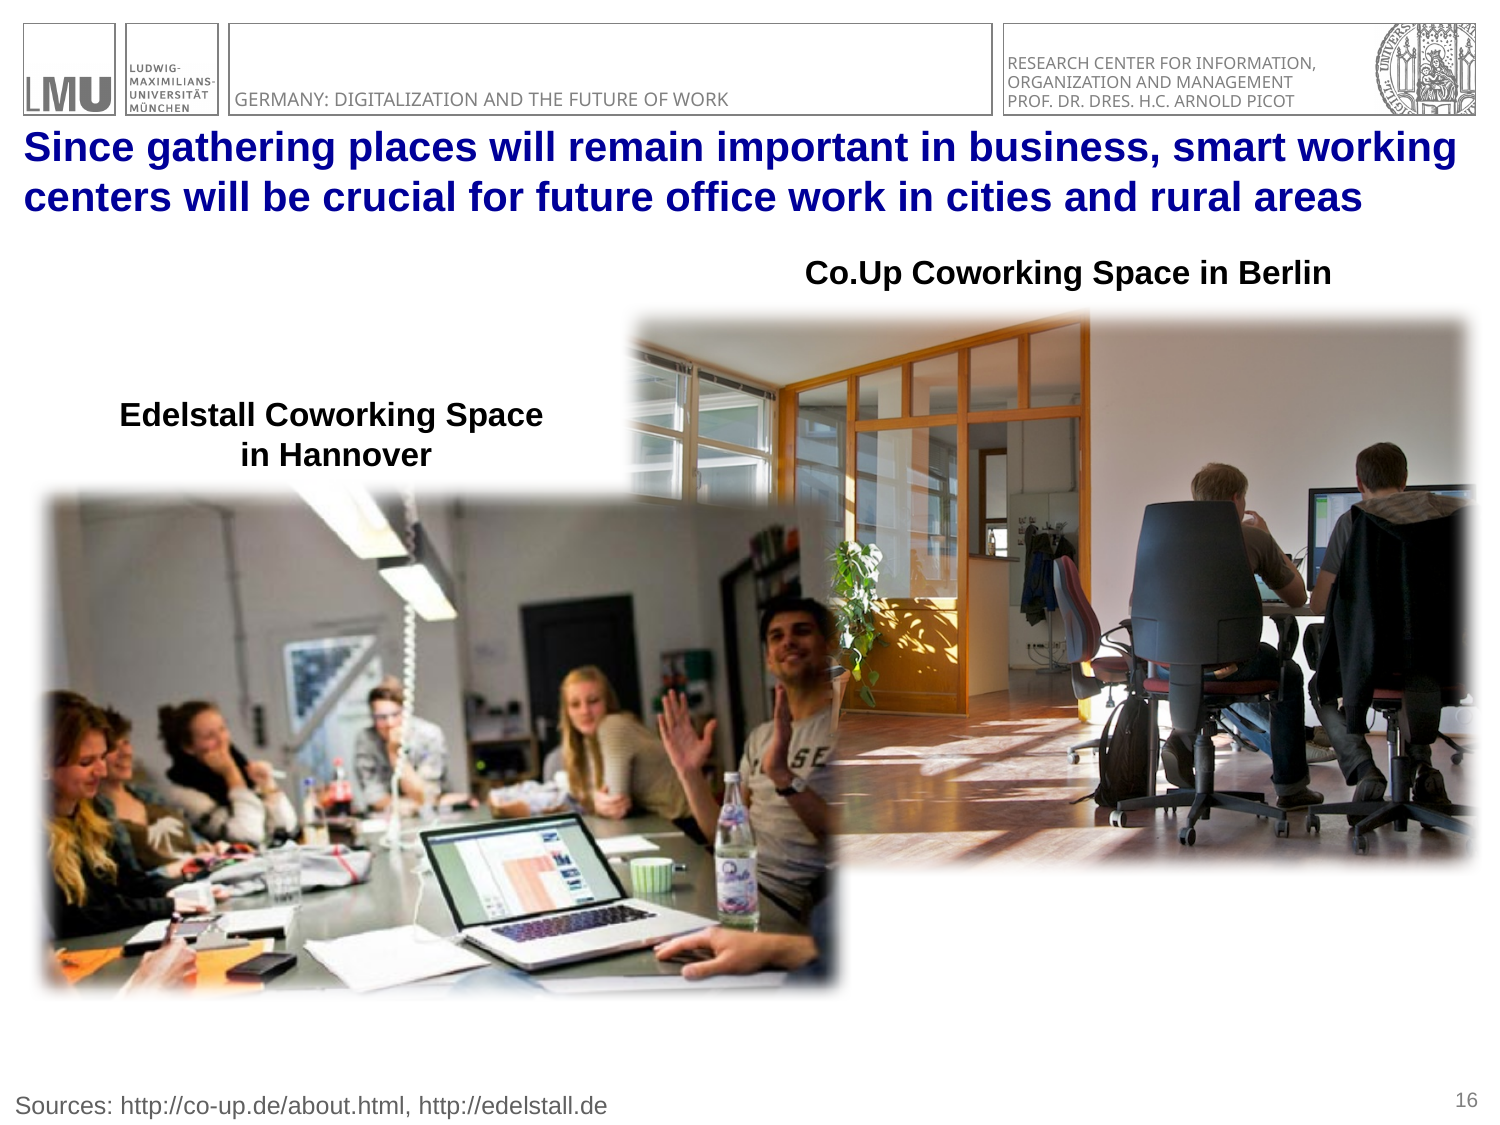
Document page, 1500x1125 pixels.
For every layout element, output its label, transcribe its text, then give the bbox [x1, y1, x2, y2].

text_box Co.Up Coworking Space in Berlin [773, 243, 1365, 299]
picture [129, 63, 216, 113]
text_box Edelstall Coworking Space in Hannover [41, 385, 614, 478]
picture [25, 63, 112, 113]
slide_number 16 [1436, 1085, 1479, 1112]
text_box Sources: http://co-up.de/about.html, http://edelstall.de [0, 1081, 975, 1125]
picture [1374, 24, 1475, 114]
title Since gathering places will remain important in business, smart working centers will be crucial for future office work in cities and rural areas [23, 132, 1476, 221]
picture [29, 302, 1483, 1003]
